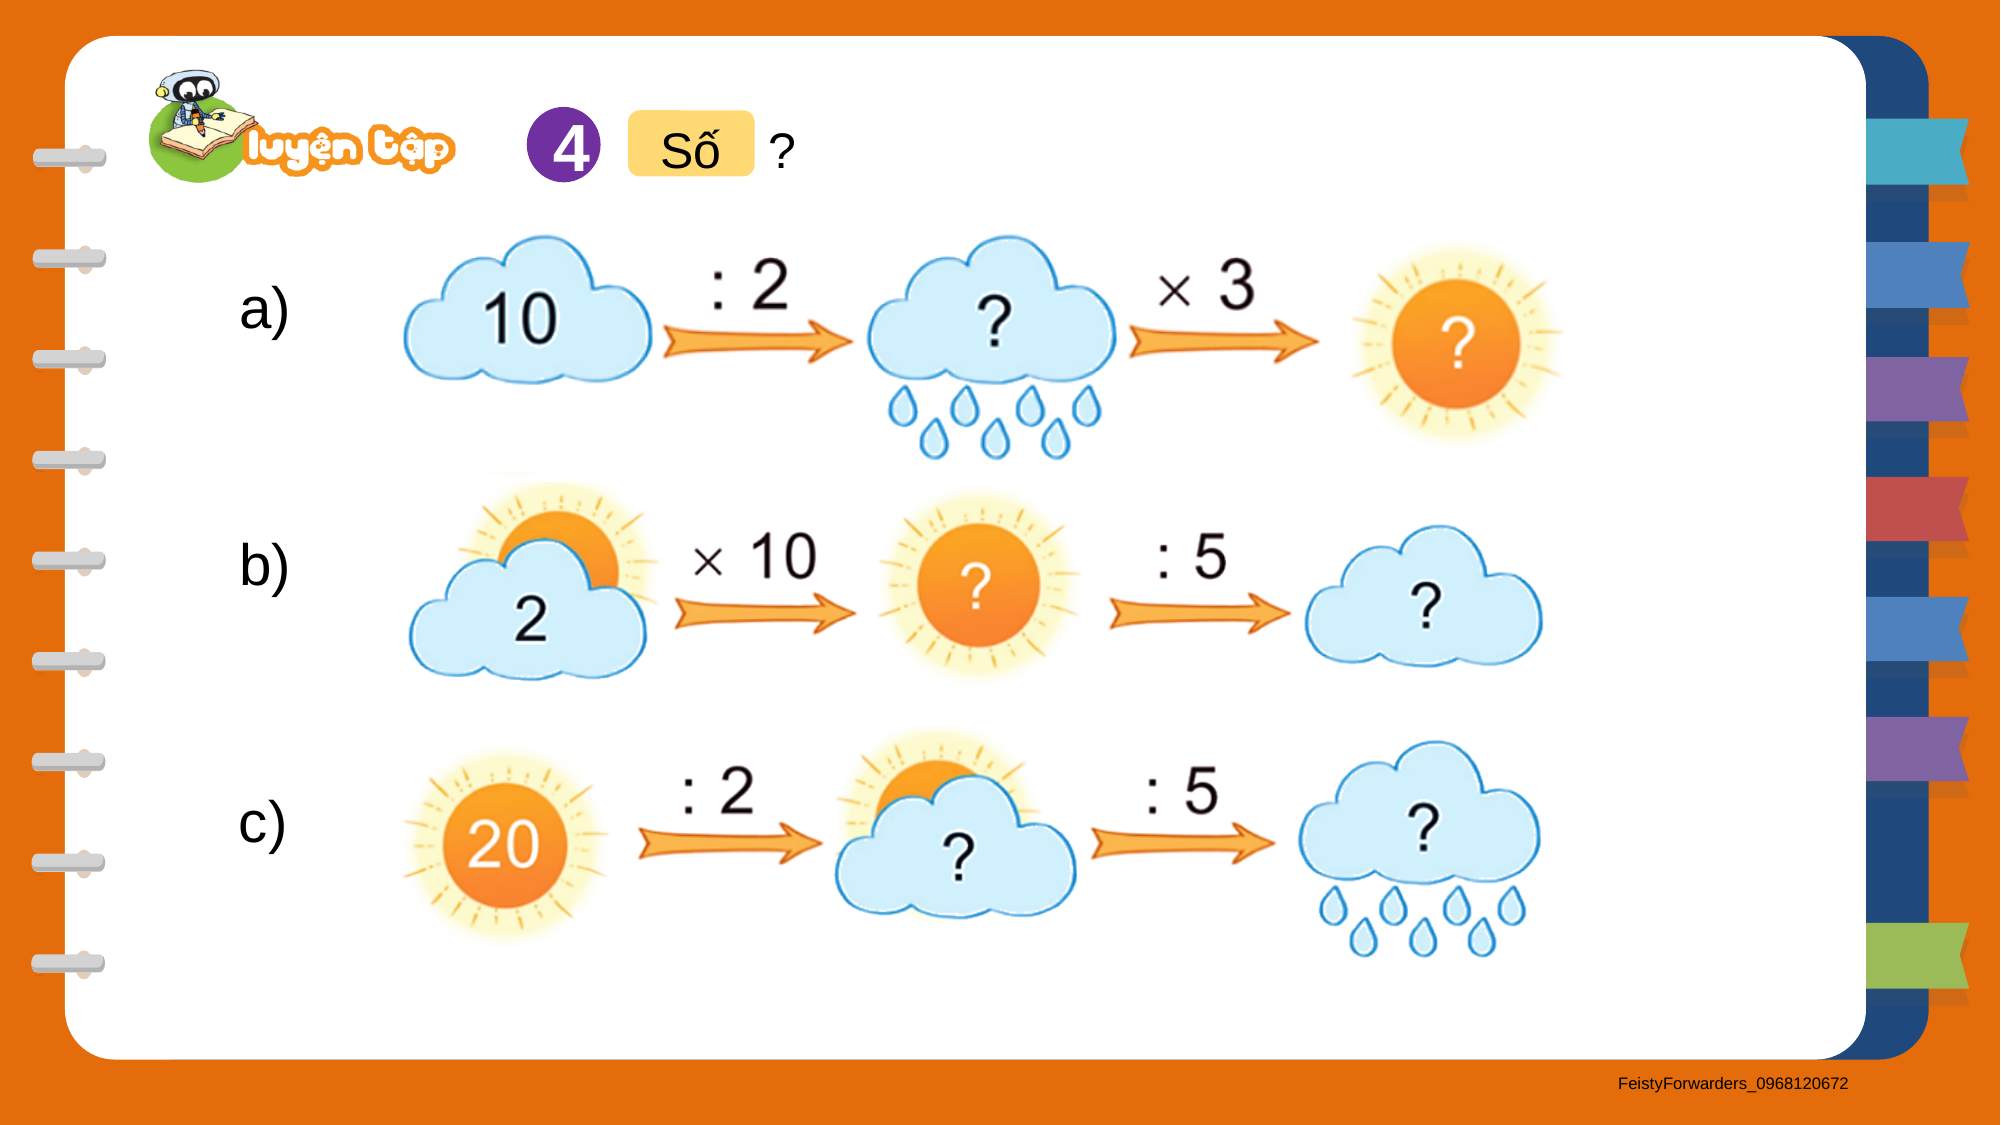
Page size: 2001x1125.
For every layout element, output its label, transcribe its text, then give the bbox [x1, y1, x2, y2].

text_box 4 [526, 106, 601, 144]
text_box b) [224, 519, 307, 605]
picture [119, 53, 1632, 1017]
text_box c) [224, 776, 303, 862]
text_box a) [224, 262, 307, 348]
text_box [629, 111, 813, 189]
